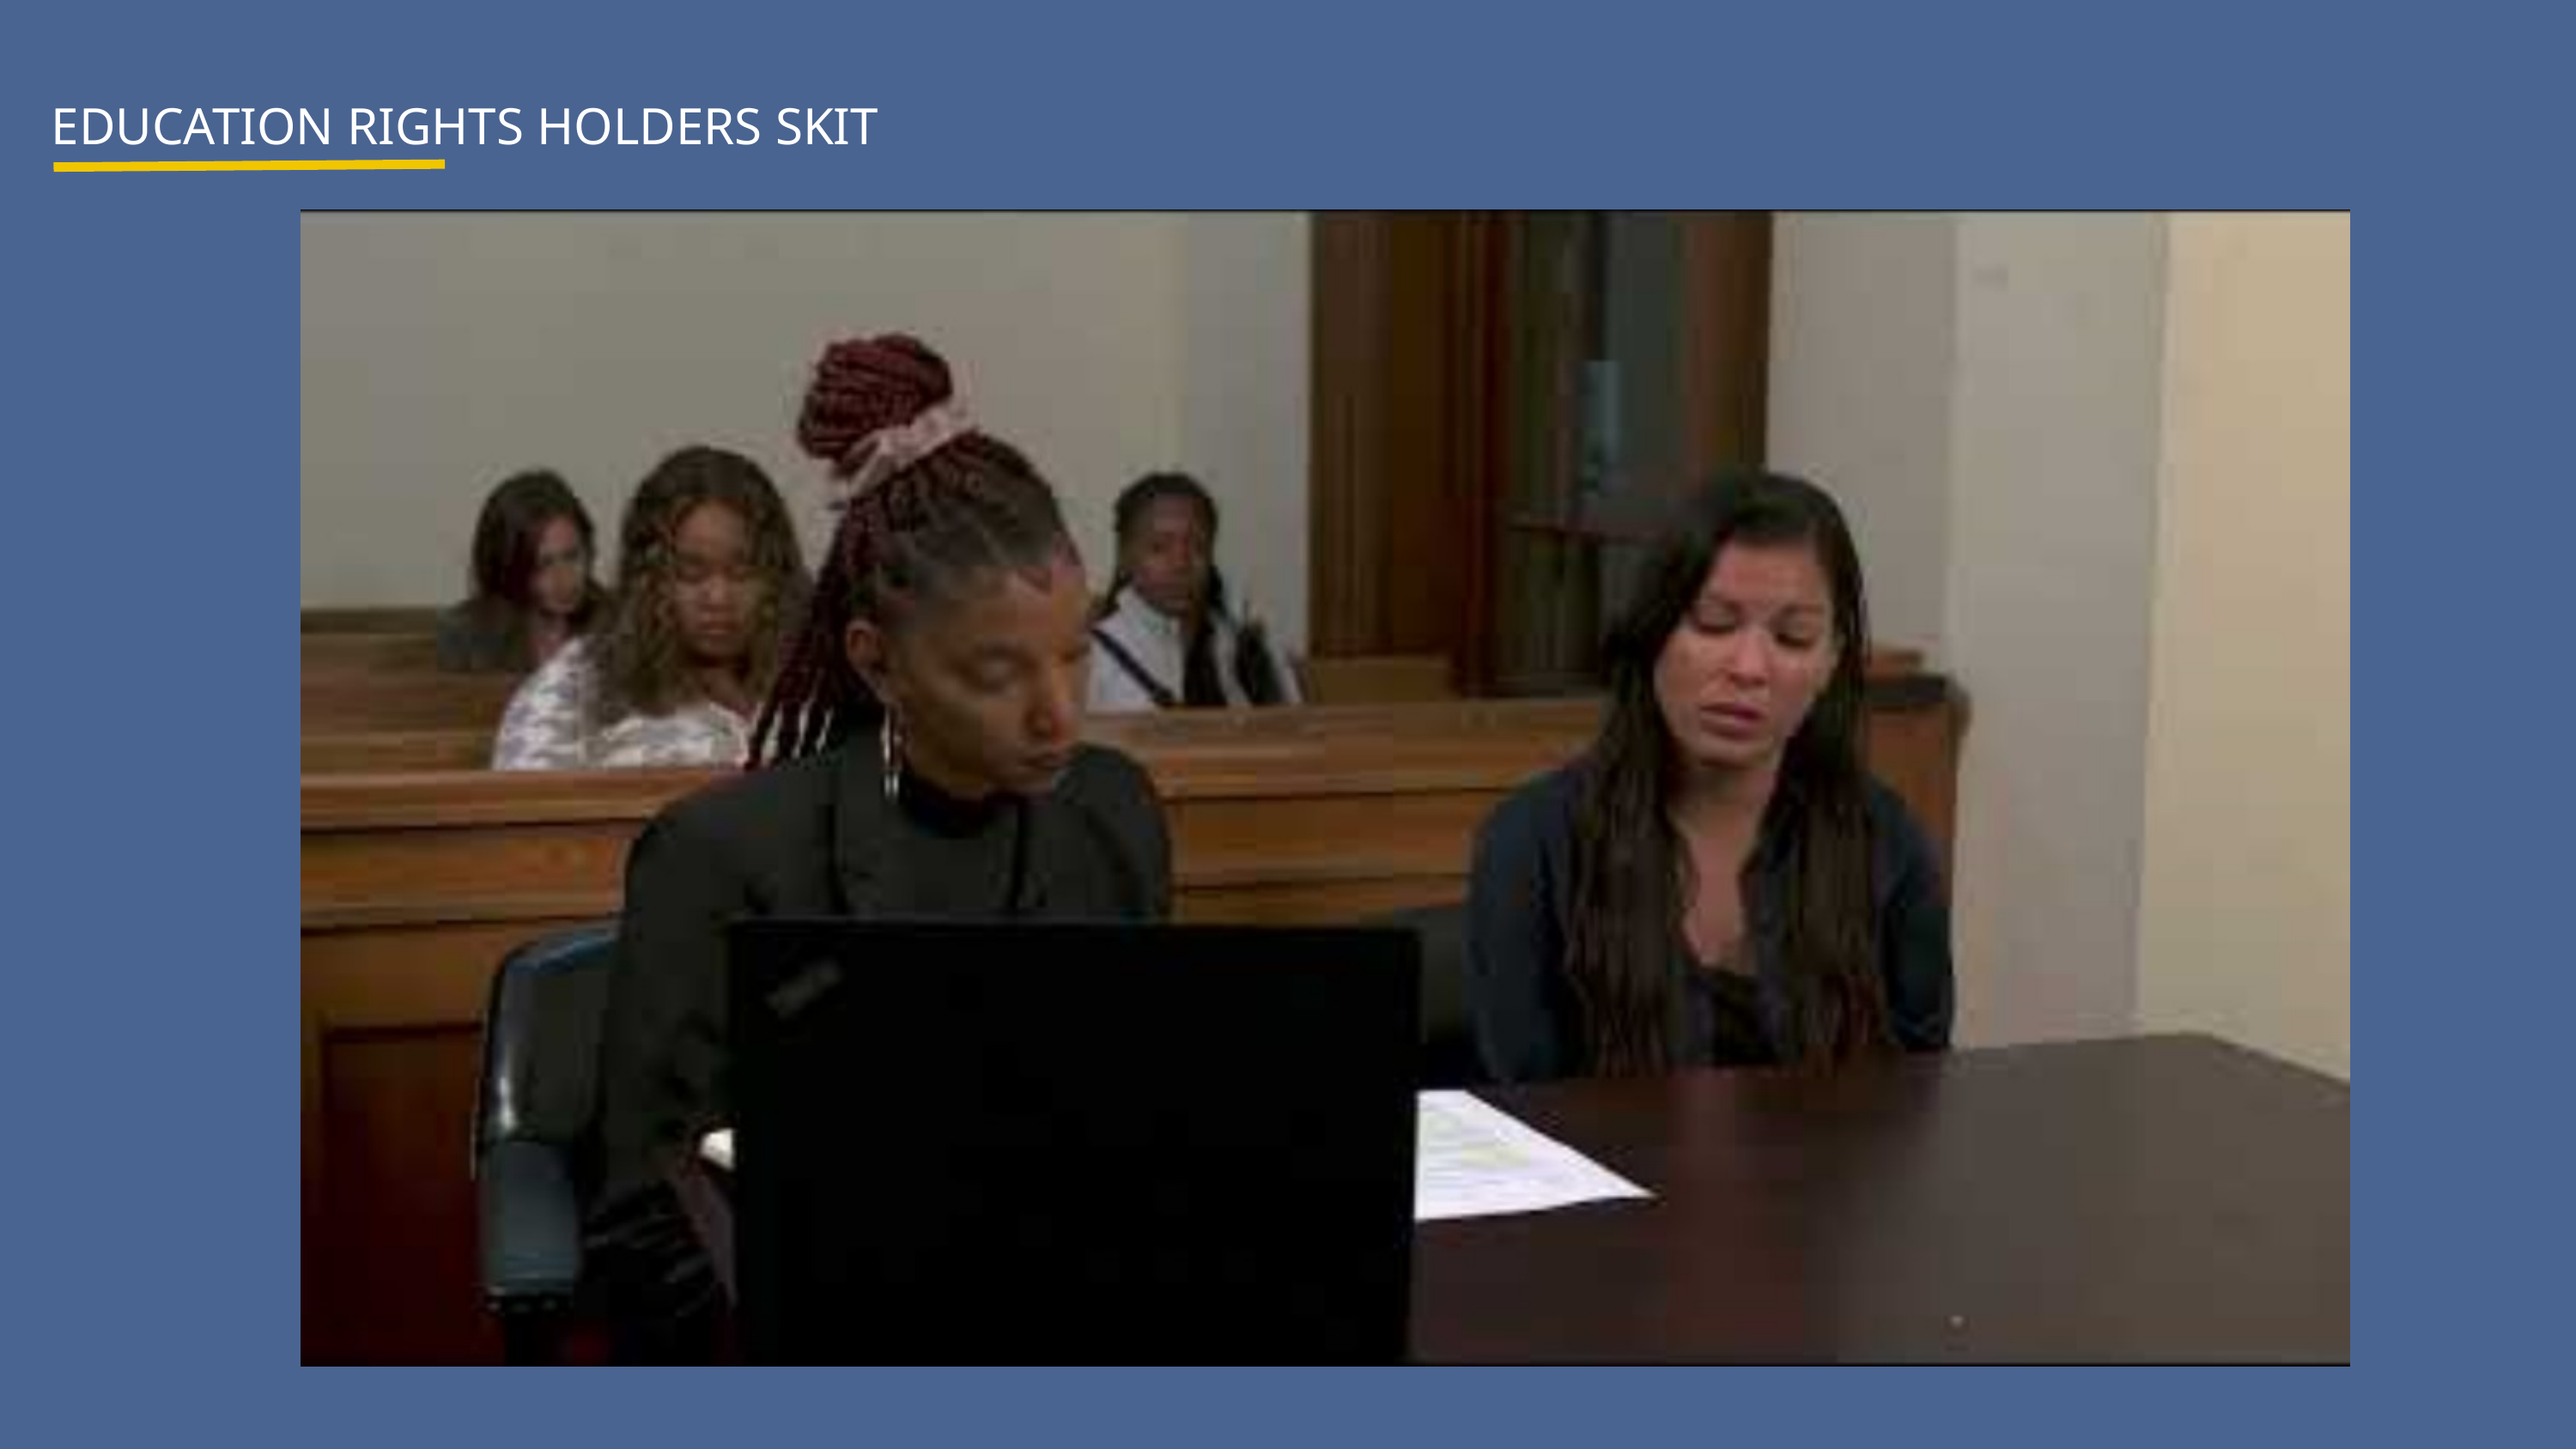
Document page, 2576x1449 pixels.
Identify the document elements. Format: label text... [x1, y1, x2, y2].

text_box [300, 209, 2351, 1367]
text_box EDUCATION RIGHTS HOLDERS SKIT [51, 56, 1417, 155]
